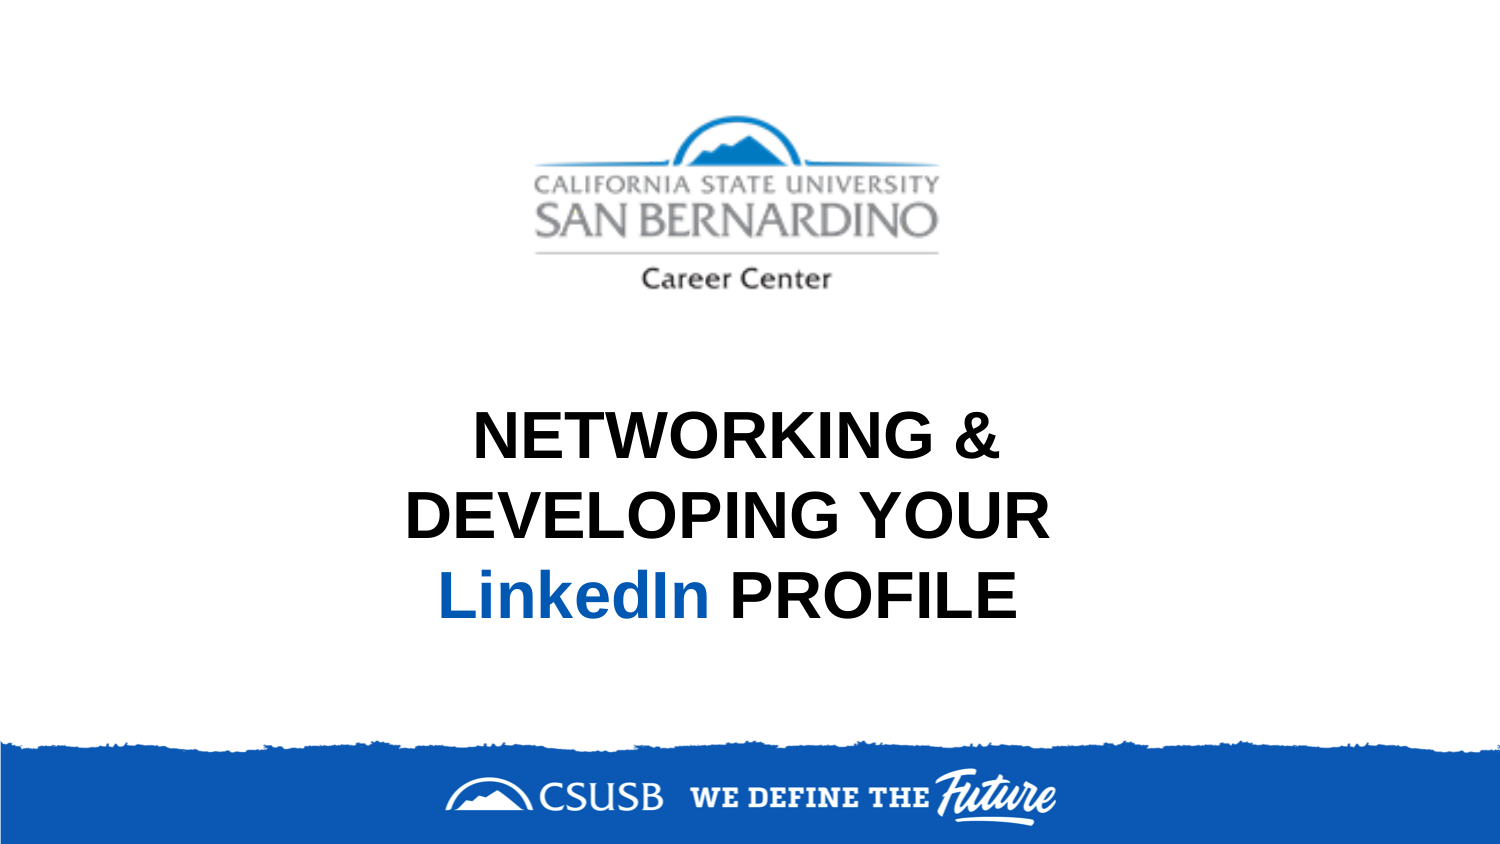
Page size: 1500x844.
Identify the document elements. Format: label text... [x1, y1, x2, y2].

text_box NETWORKING & DEVELOPING YOUR LinkedIn PROFILE [225, 384, 1250, 639]
picture [500, 84, 974, 322]
picture [0, 722, 1500, 844]
